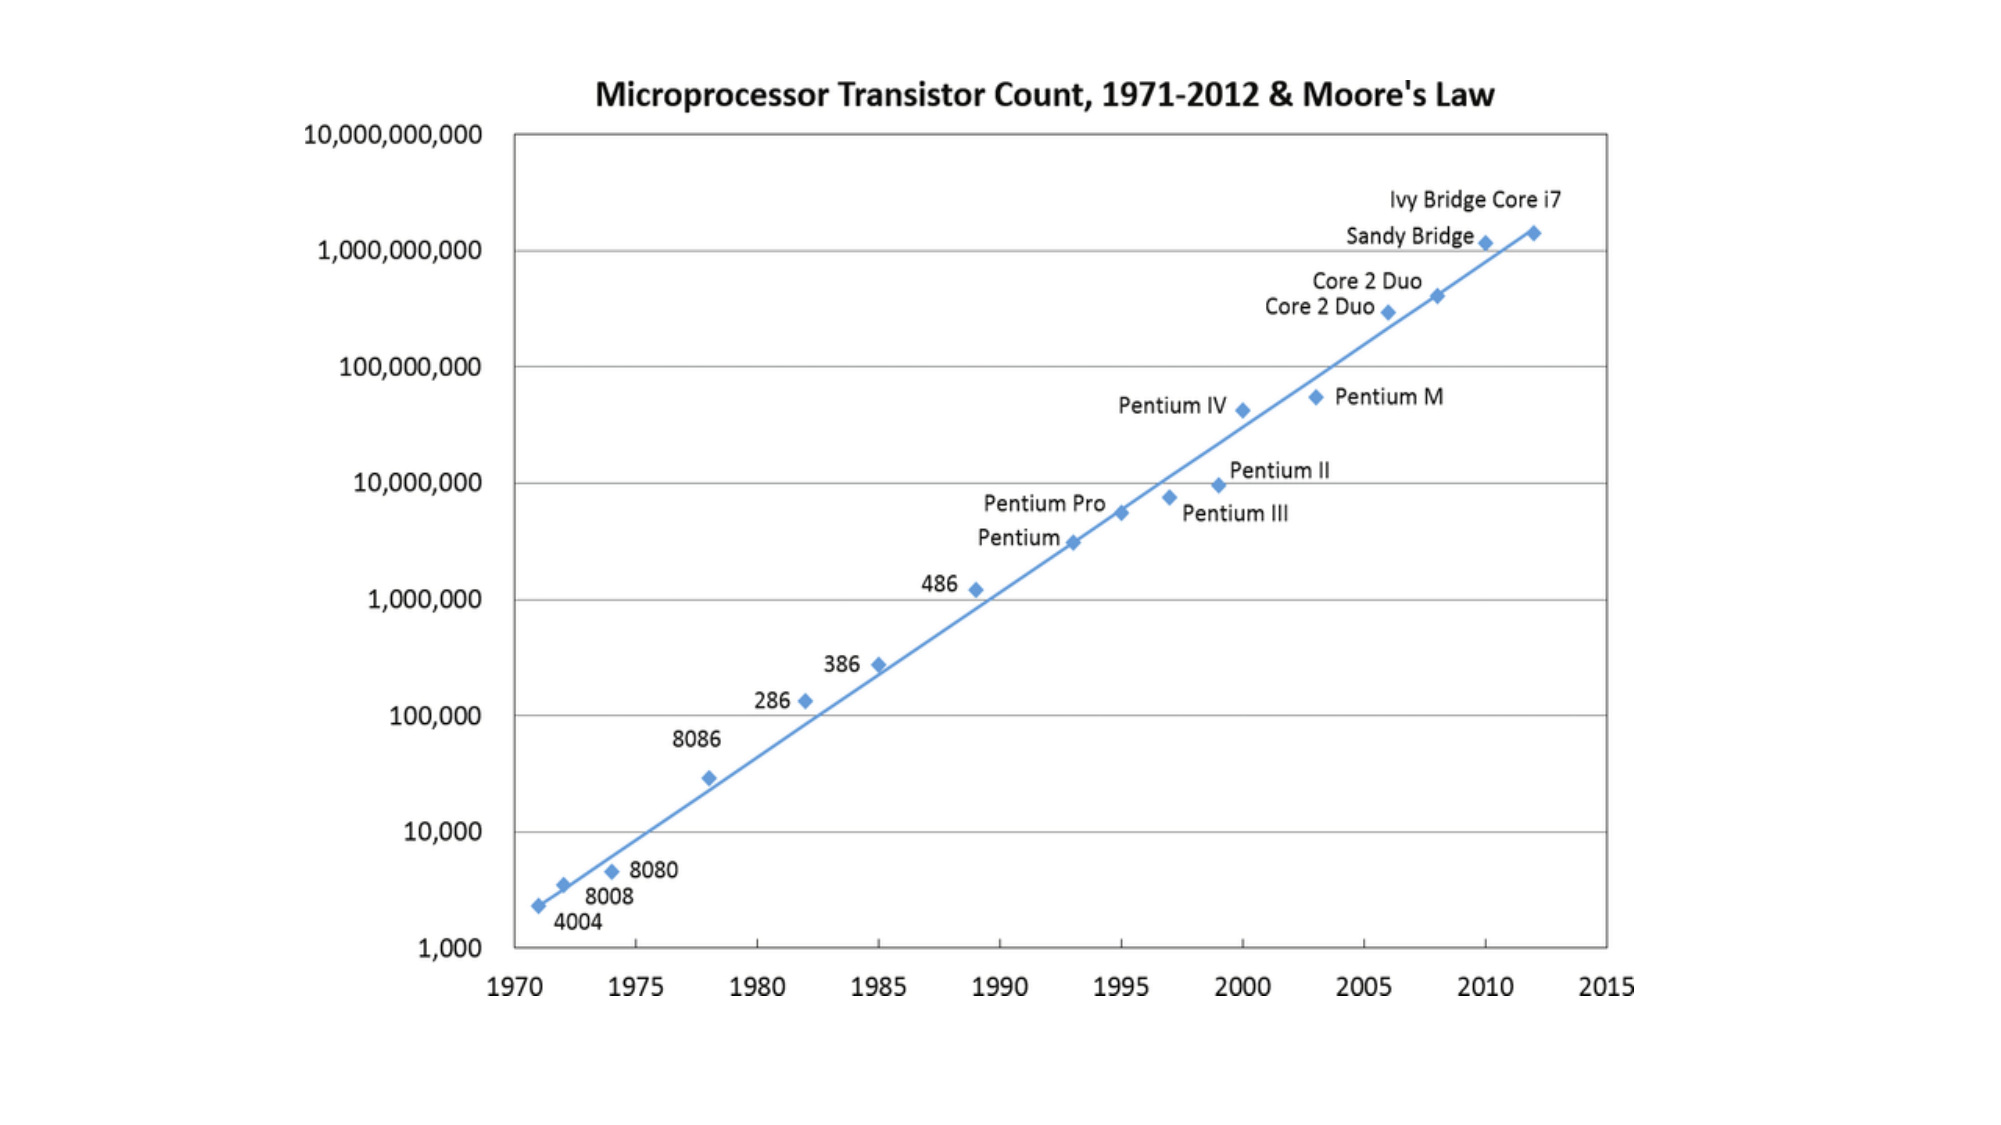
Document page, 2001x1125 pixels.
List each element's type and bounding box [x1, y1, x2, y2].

picture [304, 80, 1634, 996]
